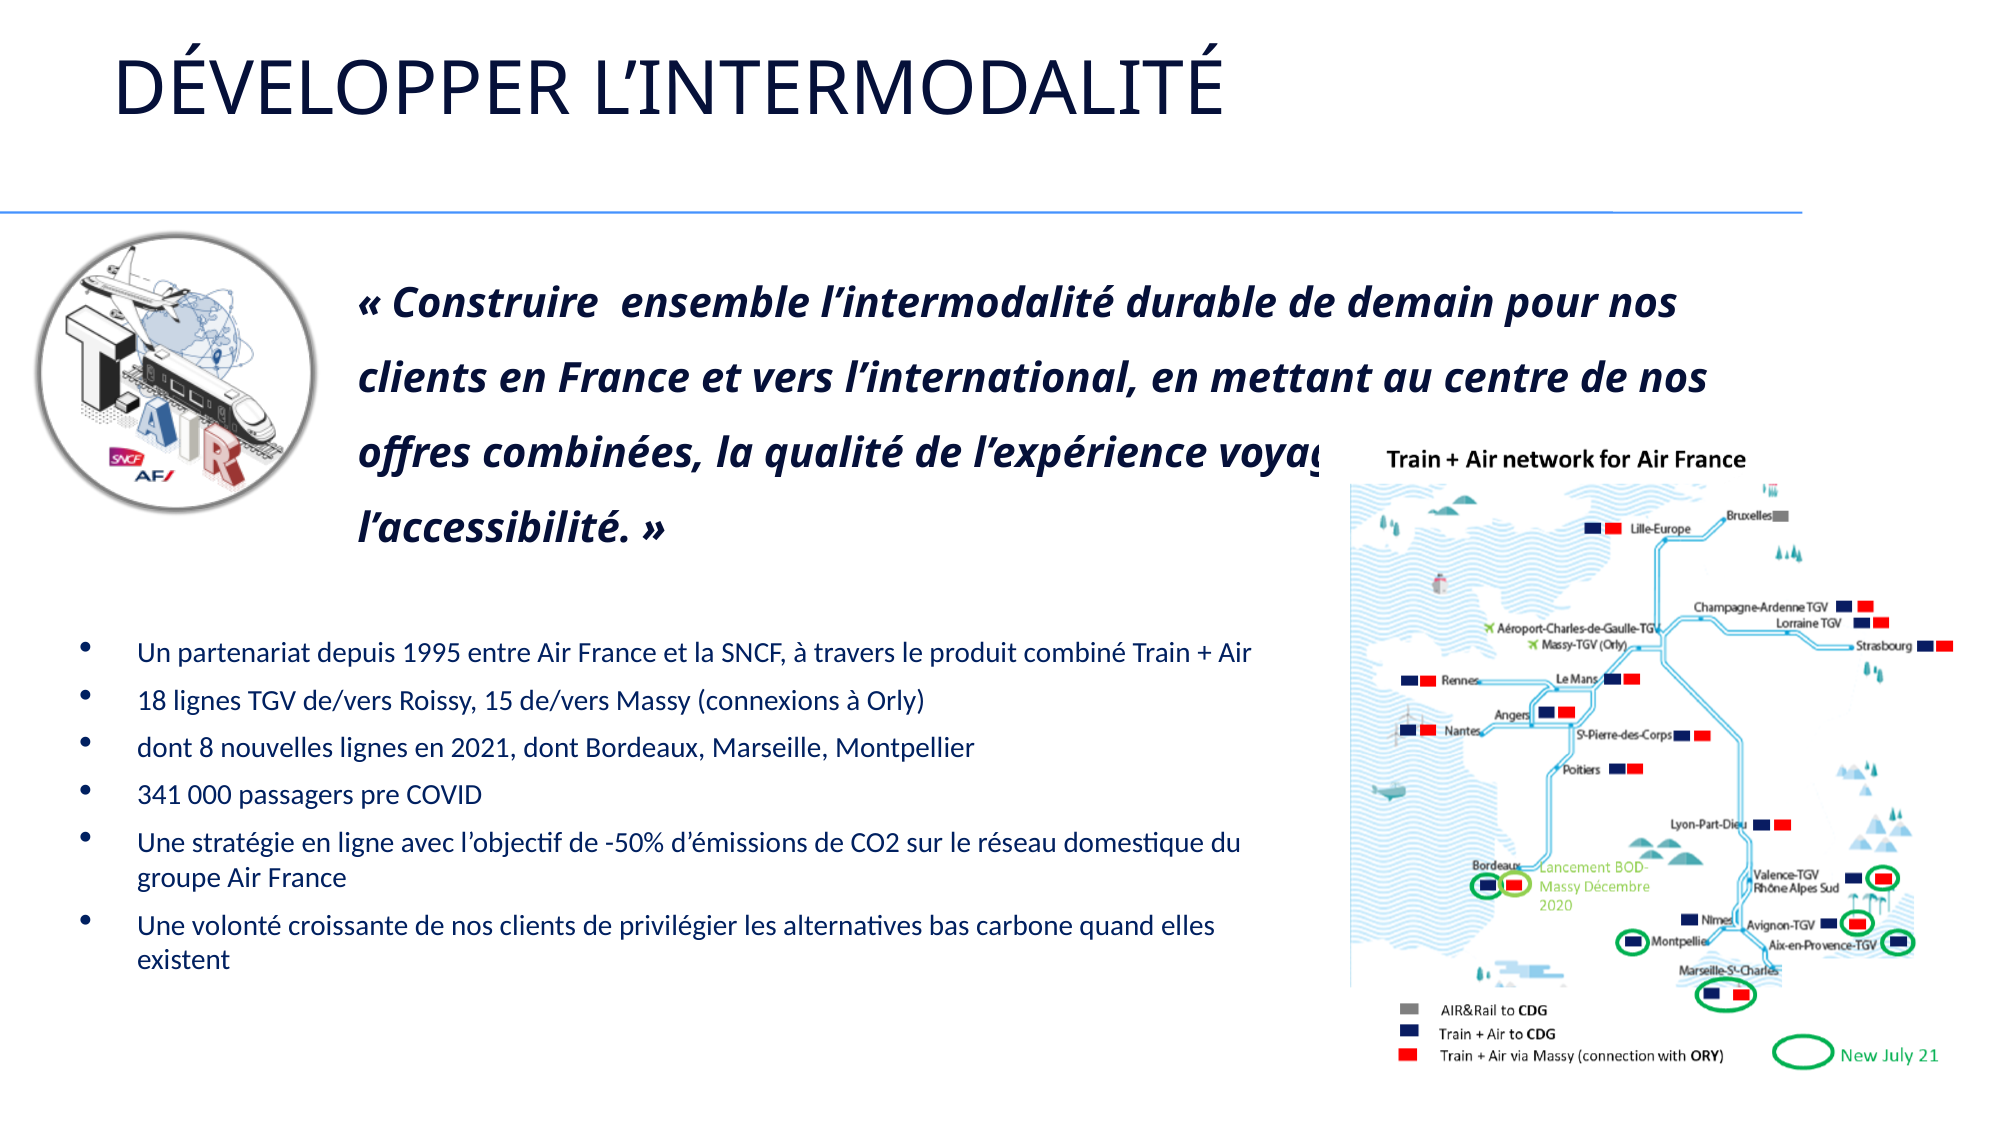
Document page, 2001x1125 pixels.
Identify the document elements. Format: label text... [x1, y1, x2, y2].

picture [31, 228, 321, 518]
picture [1319, 431, 1999, 1125]
text_box Un partenariat depuis 1995 entre Air France et la SNCF, à travers le produit combiné Train + Air 18 lignes TGV de/vers Roissy, 15 de/vers Massy (connexions à Orly) dont 8 nouvelles lignes en 2021, dont Bordeaux, Marseille, Montpellier 341 000 passagers pre COVID Une stratégie en ligne avec l’objectif de -50% d’émissions de CO2 sur le réseau domestique du groupe Air France Une volonté croissante de nos clients de privilégier les alternatives bas carbone quand elles existent [65, 625, 1291, 983]
text_box « Construire ensemble l’intermodalité durable de demain pour nos clients en France et vers l’international, en mettant au centre de nos offres combinées, la qualité de l’expérience voyageurs, la digitalisation et l’accessibilité. » [342, 242, 1834, 558]
